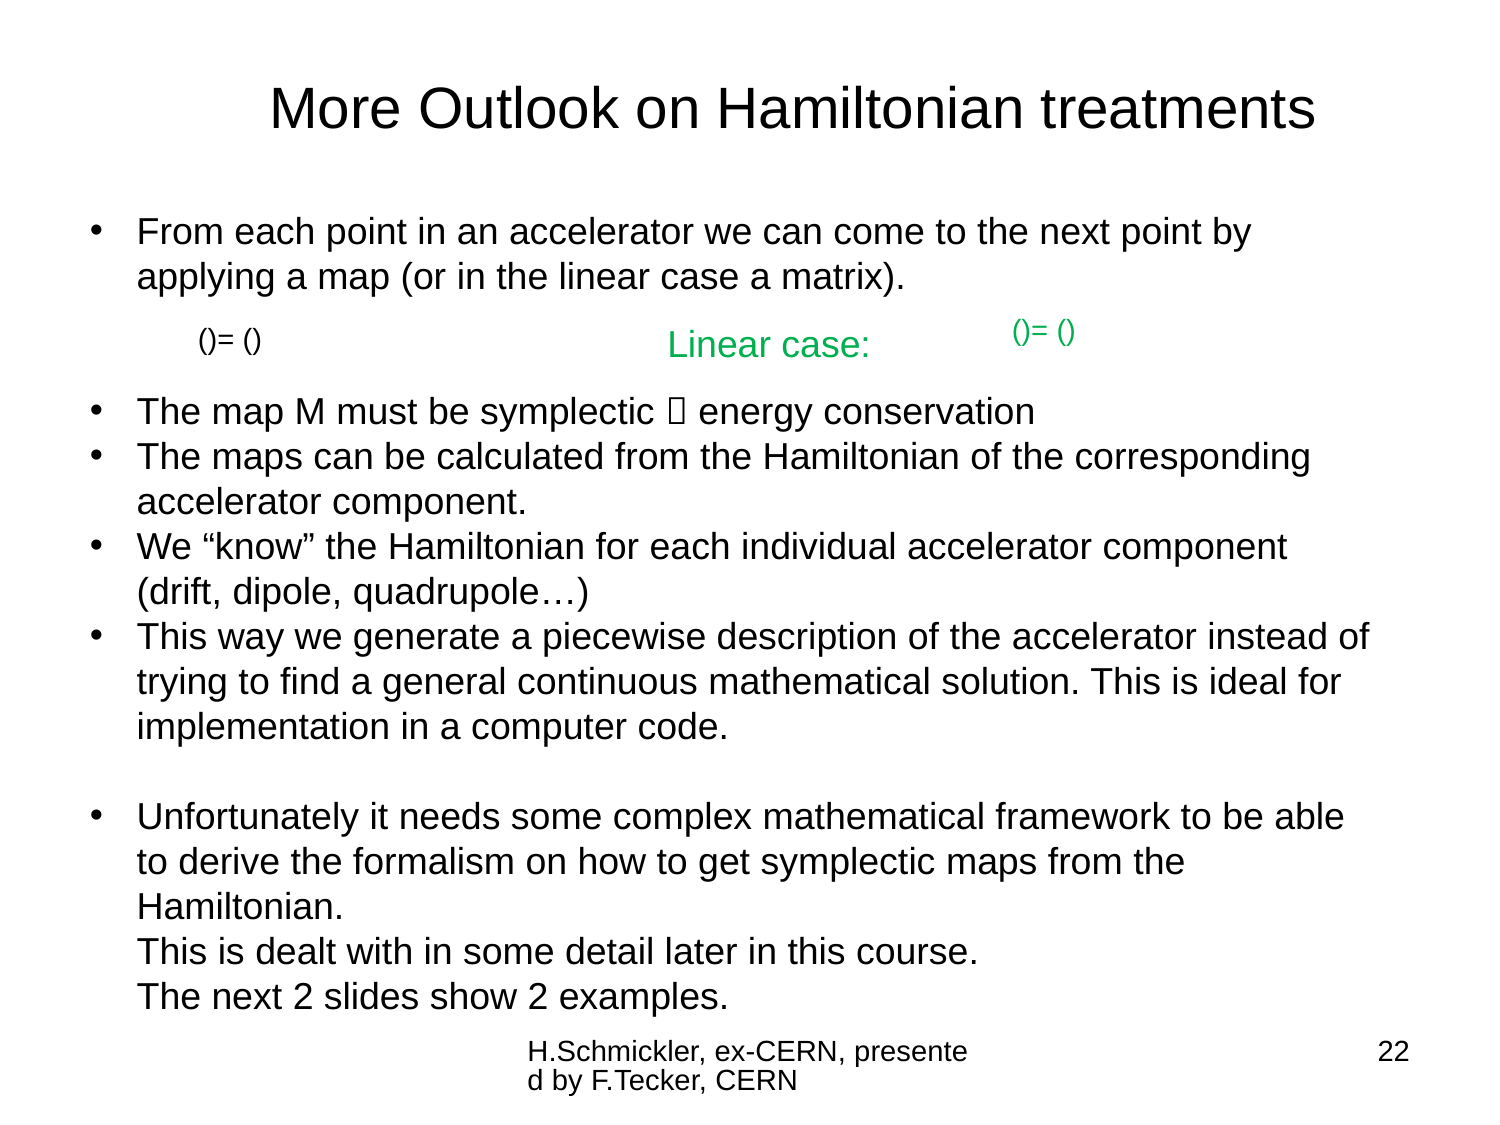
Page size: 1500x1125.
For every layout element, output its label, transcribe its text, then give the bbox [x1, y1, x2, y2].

slide_number 22 [1074, 1024, 1426, 1103]
footer H.Schmickler, ex-CERN, presented by F.Tecker, CERN [512, 1025, 988, 1103]
text_box More Outlook on Hamiltonian treatments [249, 62, 1338, 148]
text_box Linear case: [652, 312, 886, 373]
text_box From each point in an accelerator we can come to the next point by applying a map (or in the linear case a matrix). The map M must be symplectic  energy conservation The maps can be calculated from the Hamiltonian of the corresponding accelerator component. We “know” the Hamiltonian for each individual accelerator component (drift, dipole, quadrupole…) This way we generate a piecewise description of the accelerator instead of trying to find a general continuous mathematical solution. This is ideal for implementation in a computer code. Unfortunately it needs some complex mathematical framework to be able to derive the formalism on how to get symplectic maps from the Hamiltonian. This is dealt with in some detail later in this course. The next 2 slides show 2 examples. [75, 199, 1388, 1025]
